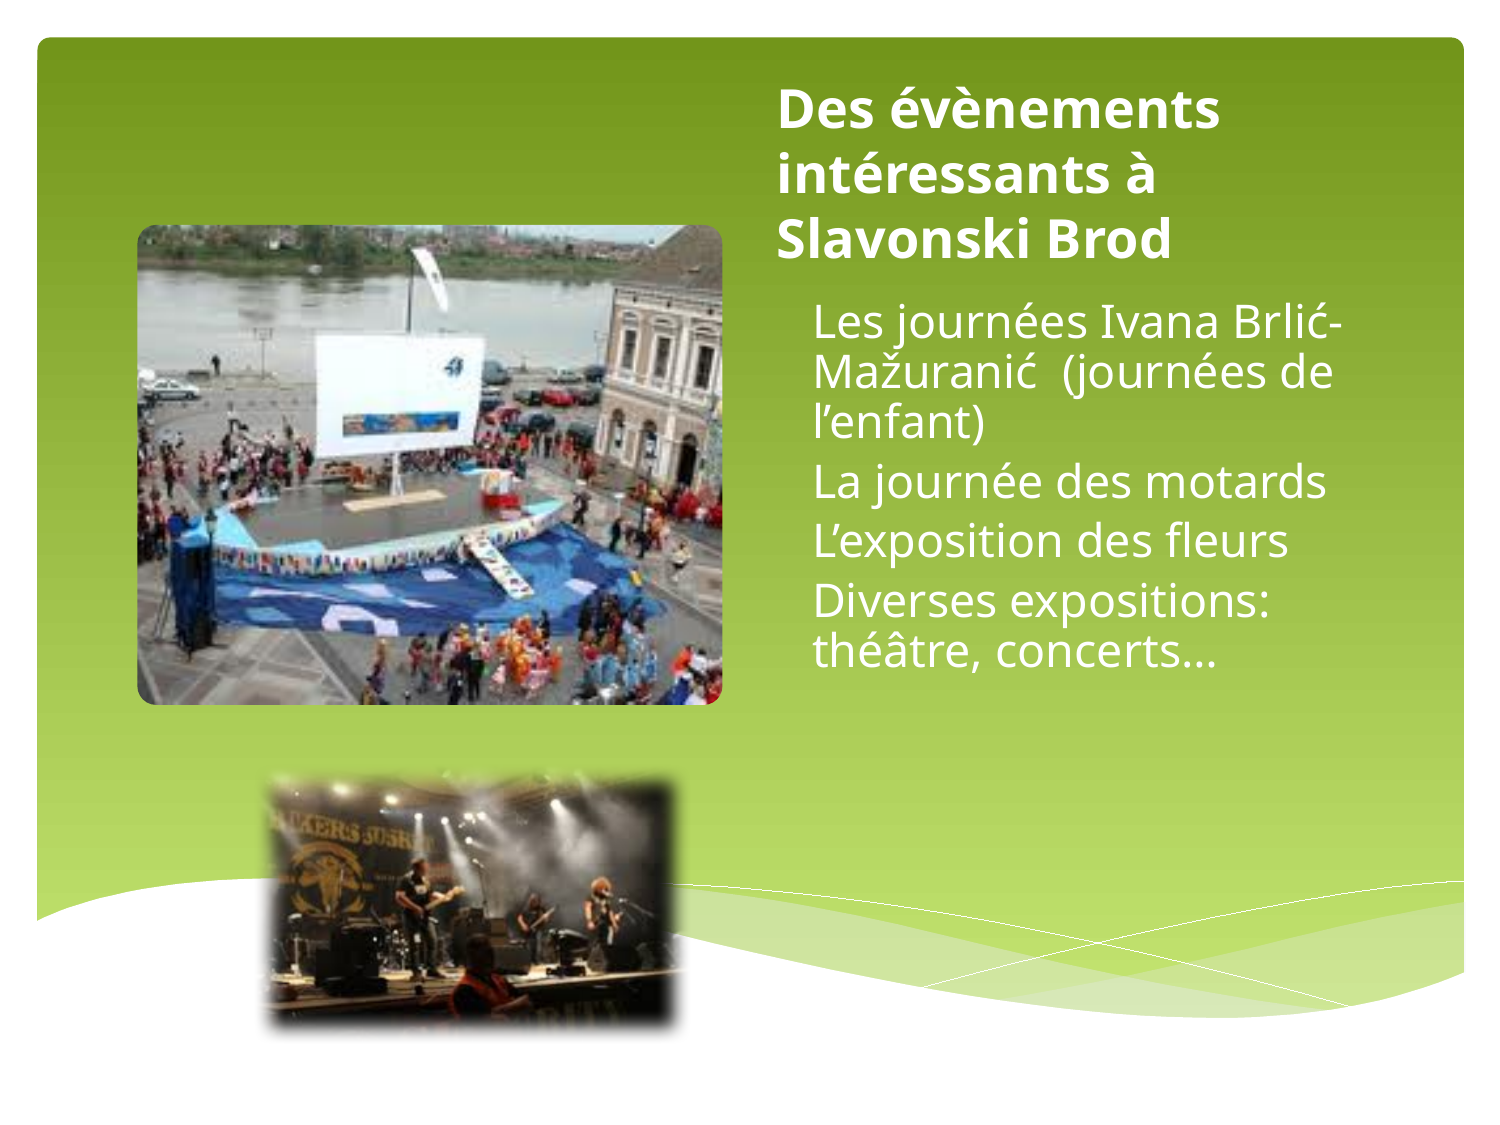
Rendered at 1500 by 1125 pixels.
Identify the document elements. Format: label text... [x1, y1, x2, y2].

list Les journées Ivana Brlić-Mažuranić (journées de l’enfant) La journée des motards L’exposition des fleurs Diverses expositions: théâtre, concerts… [796, 290, 1424, 689]
title Des évènements intéressants à Slavonski Brod [761, 66, 1388, 278]
picture [253, 763, 692, 1045]
picture [137, 224, 723, 706]
